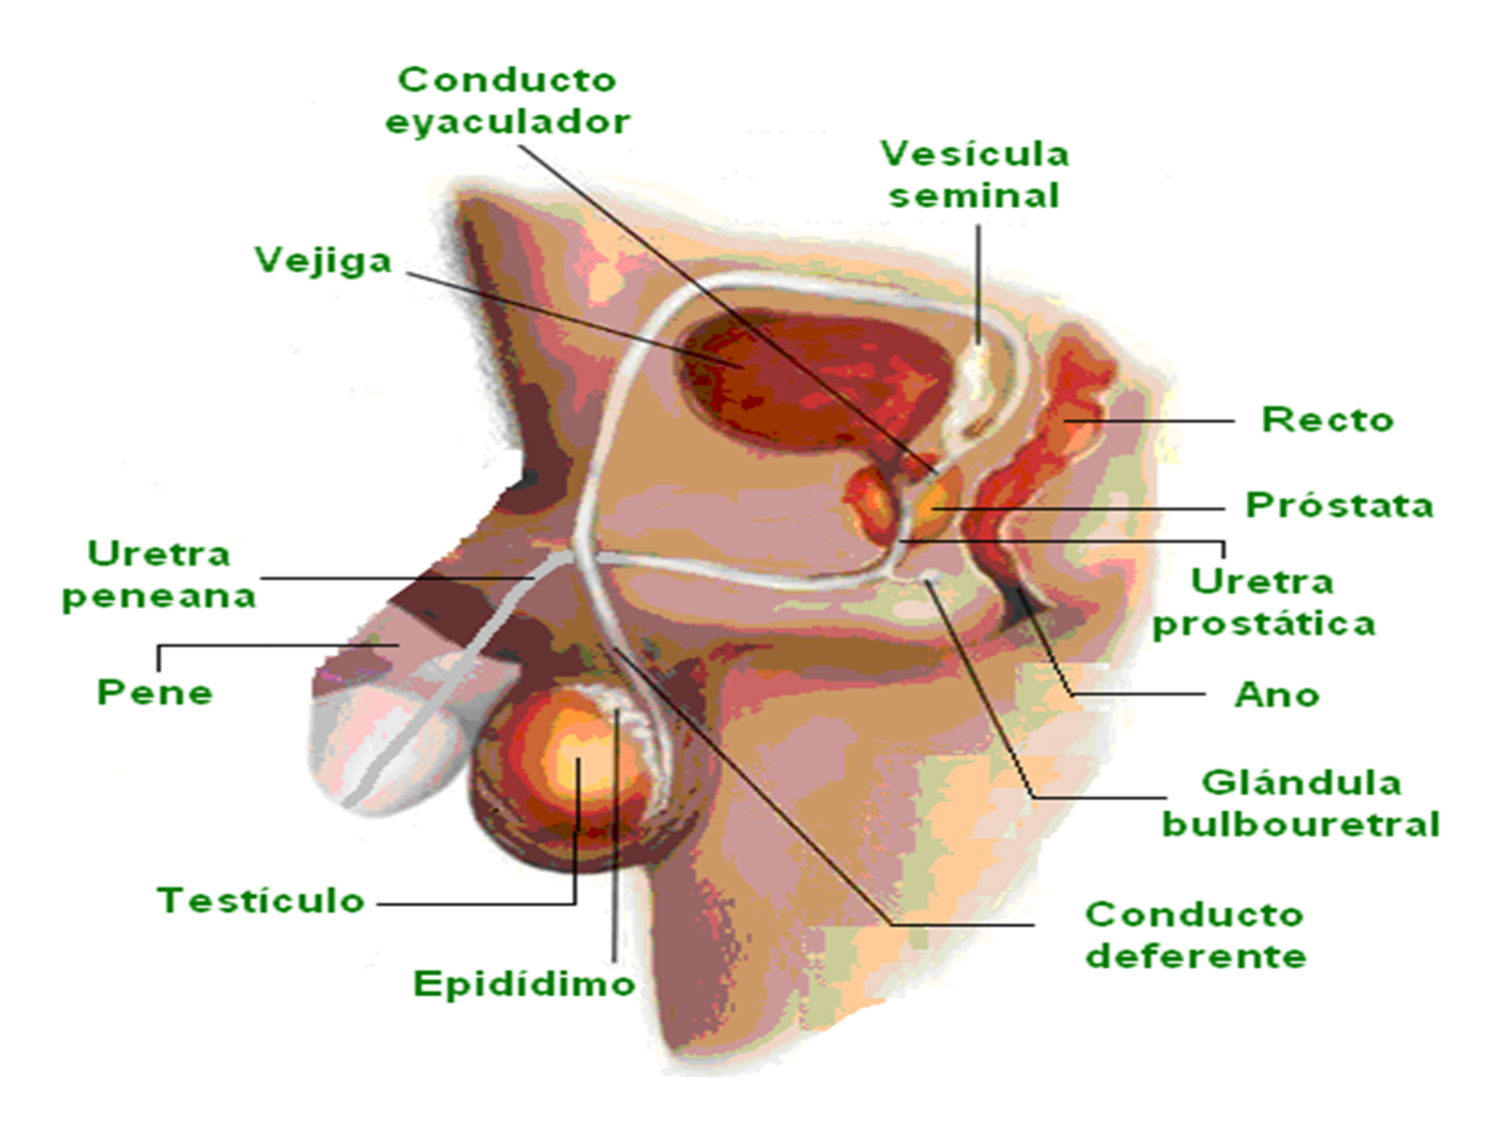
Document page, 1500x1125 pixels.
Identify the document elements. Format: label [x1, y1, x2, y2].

picture [46, 48, 1454, 1077]
